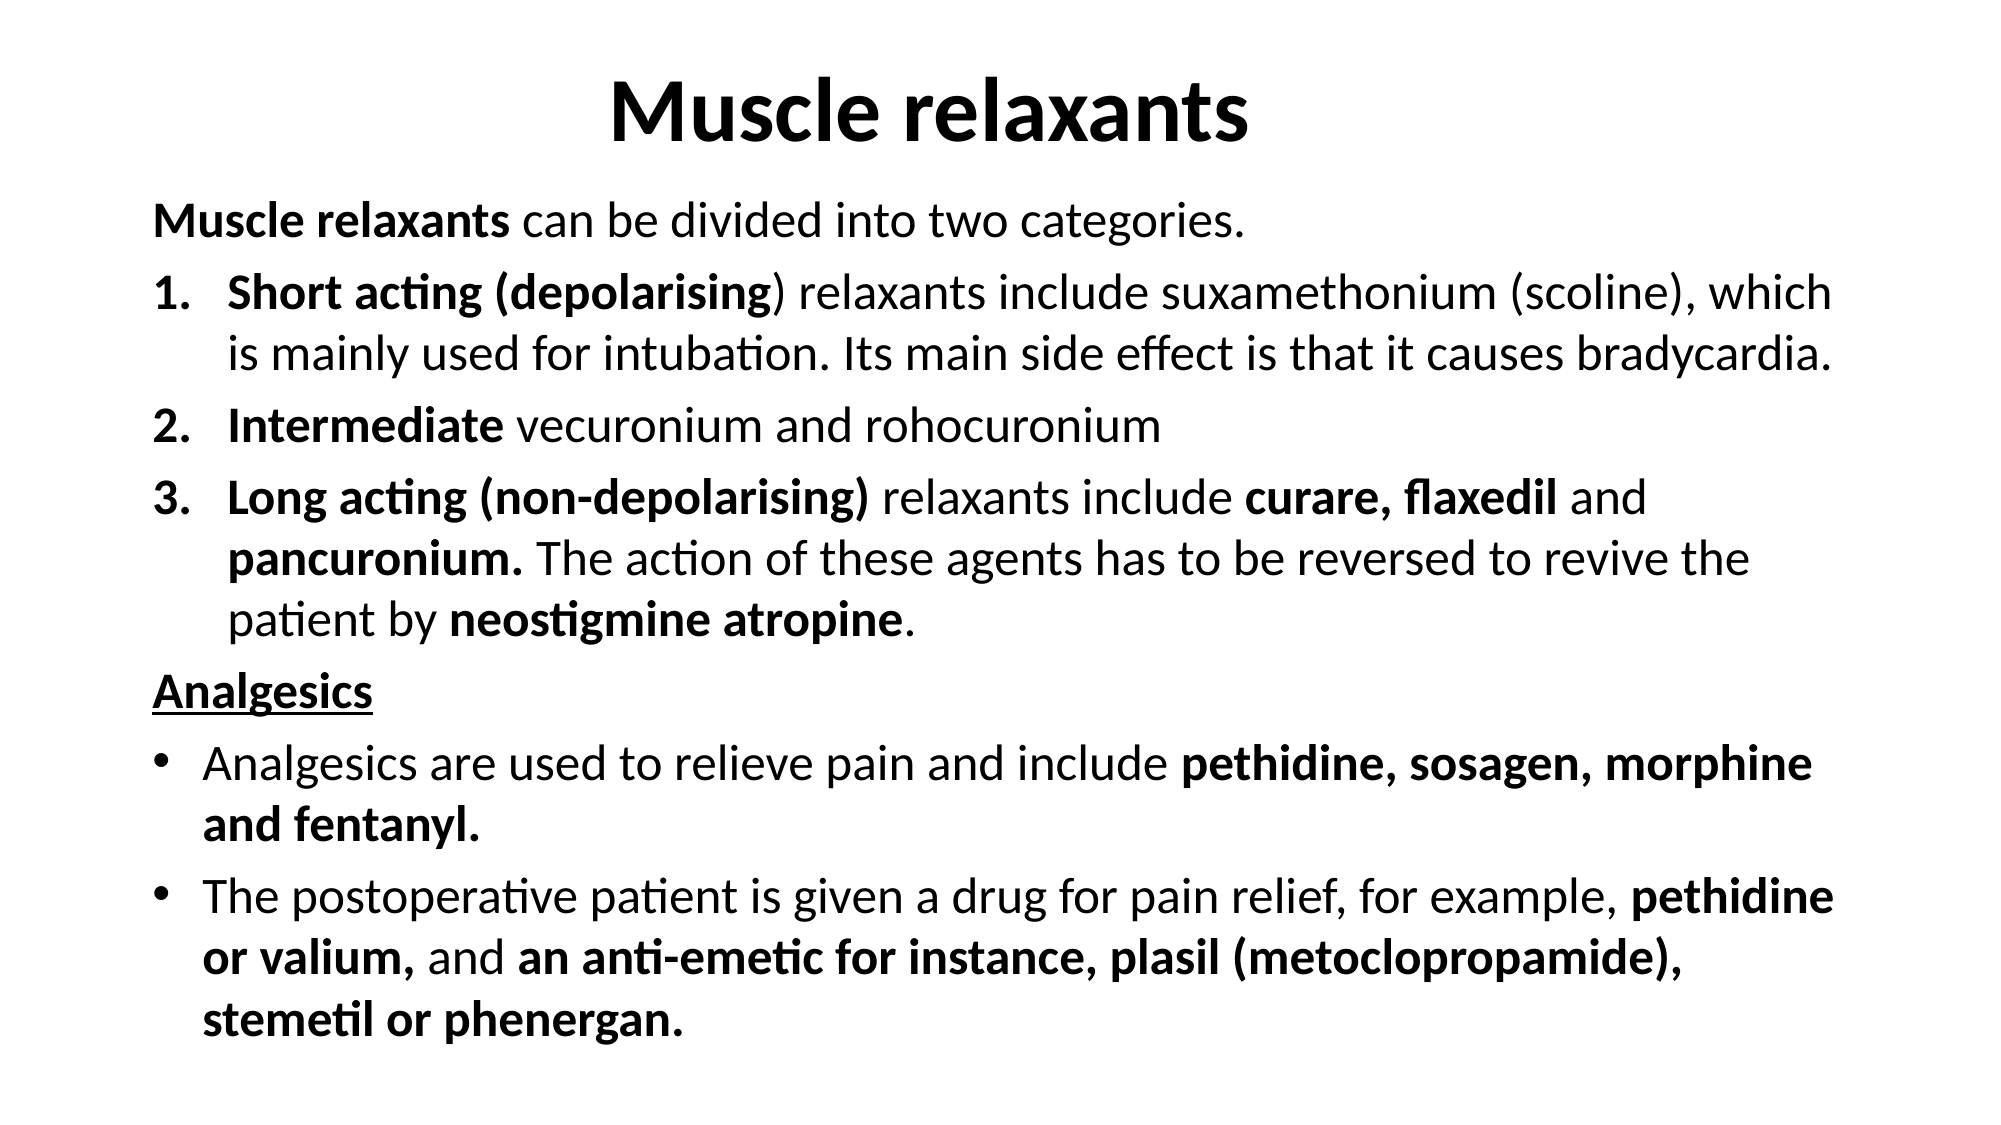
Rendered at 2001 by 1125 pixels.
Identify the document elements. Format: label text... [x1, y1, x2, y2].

list Muscle relaxants can be divided into two categories. Short acting (depolarising) relaxants include suxamethonium (scoline), which is mainly used for intubation. Its main side effect is that it causes bradycardia. Intermediate vecuronium and rohocuronium Long acting (non-depolarising) relaxants include curare, flaxedil and pancuronium. The action of these agents has to be reversed to revive the patient by neostigmine atropine. Analgesics Analgesics are used to relieve pain and include pethidine, sosagen, morphine and fentanyl. The postoperative patient is given a drug for pain relief, for example, pethidine or valium, and an anti-emetic for instance, plasil (metoclopropamide), stemetil or phenergan. [137, 179, 1863, 1068]
title Muscle relaxants [137, 26, 1863, 179]
